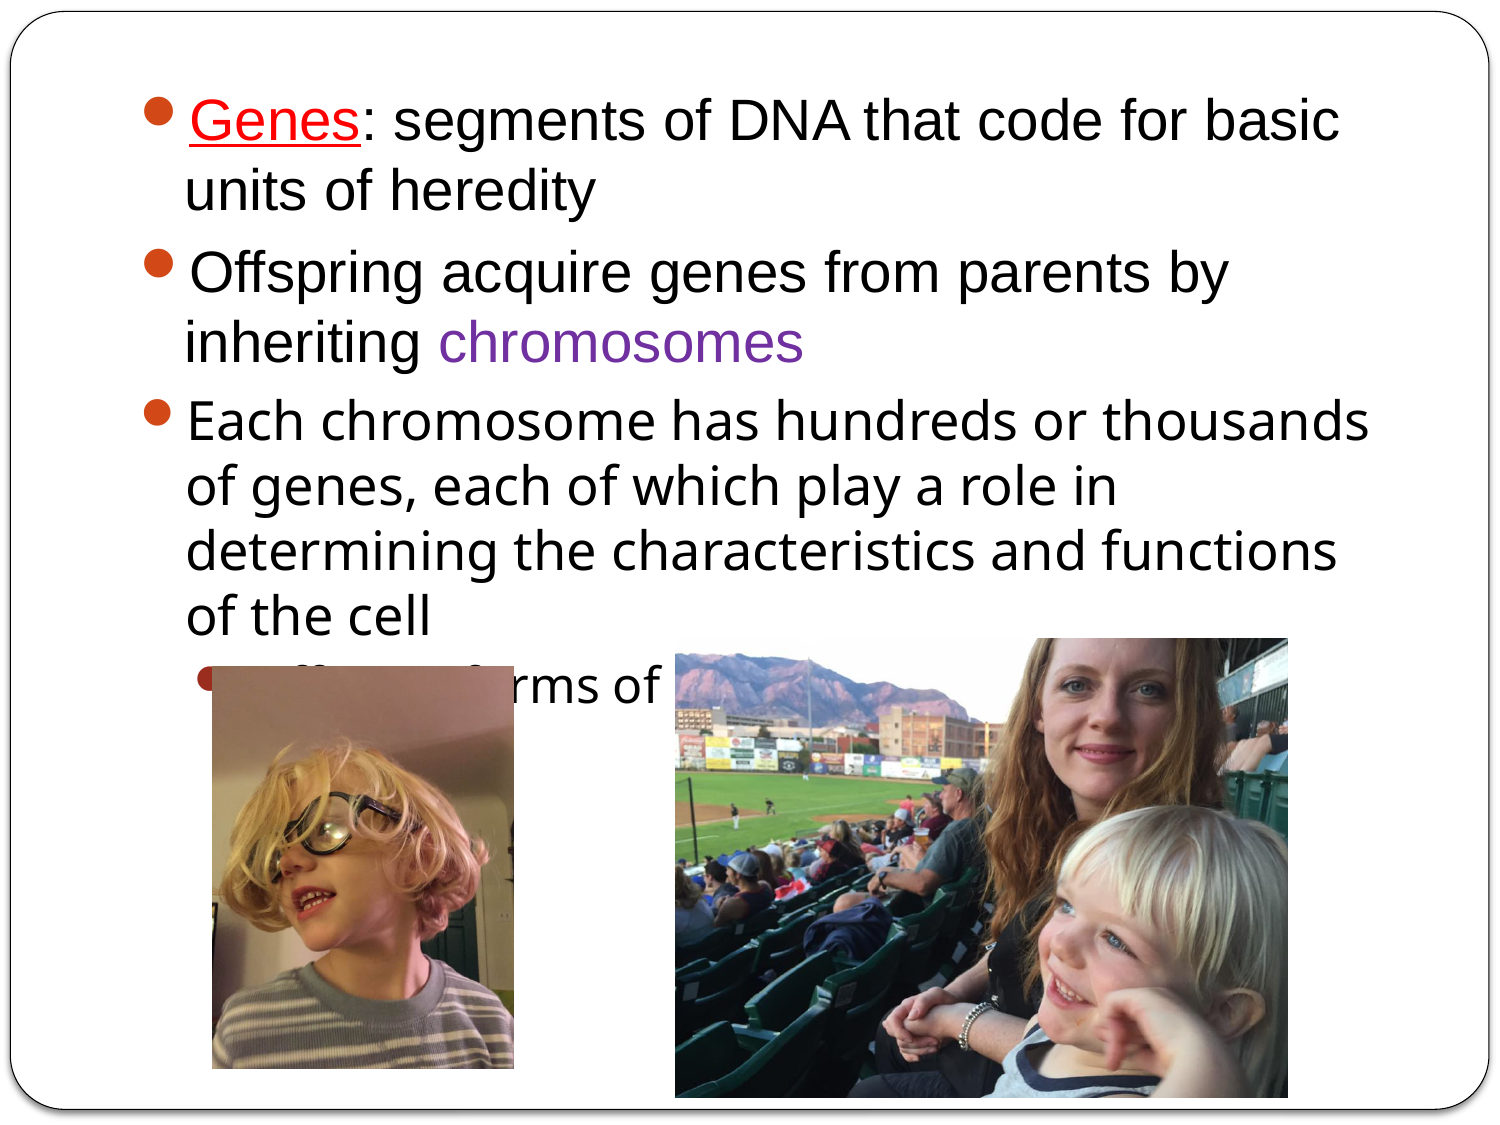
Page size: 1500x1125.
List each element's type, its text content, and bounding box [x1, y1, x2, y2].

picture [674, 637, 1288, 1098]
picture [212, 666, 514, 1069]
list Genes: segments of DNA that code for basic units of heredity Offspring acquire genes from parents by inheriting chromosomes Each chromosome has hundreds or thousands of genes, each of which play a role in determining the characteristics and functions of the cell Different forms of a gene are called ALLELES [125, 75, 1400, 438]
